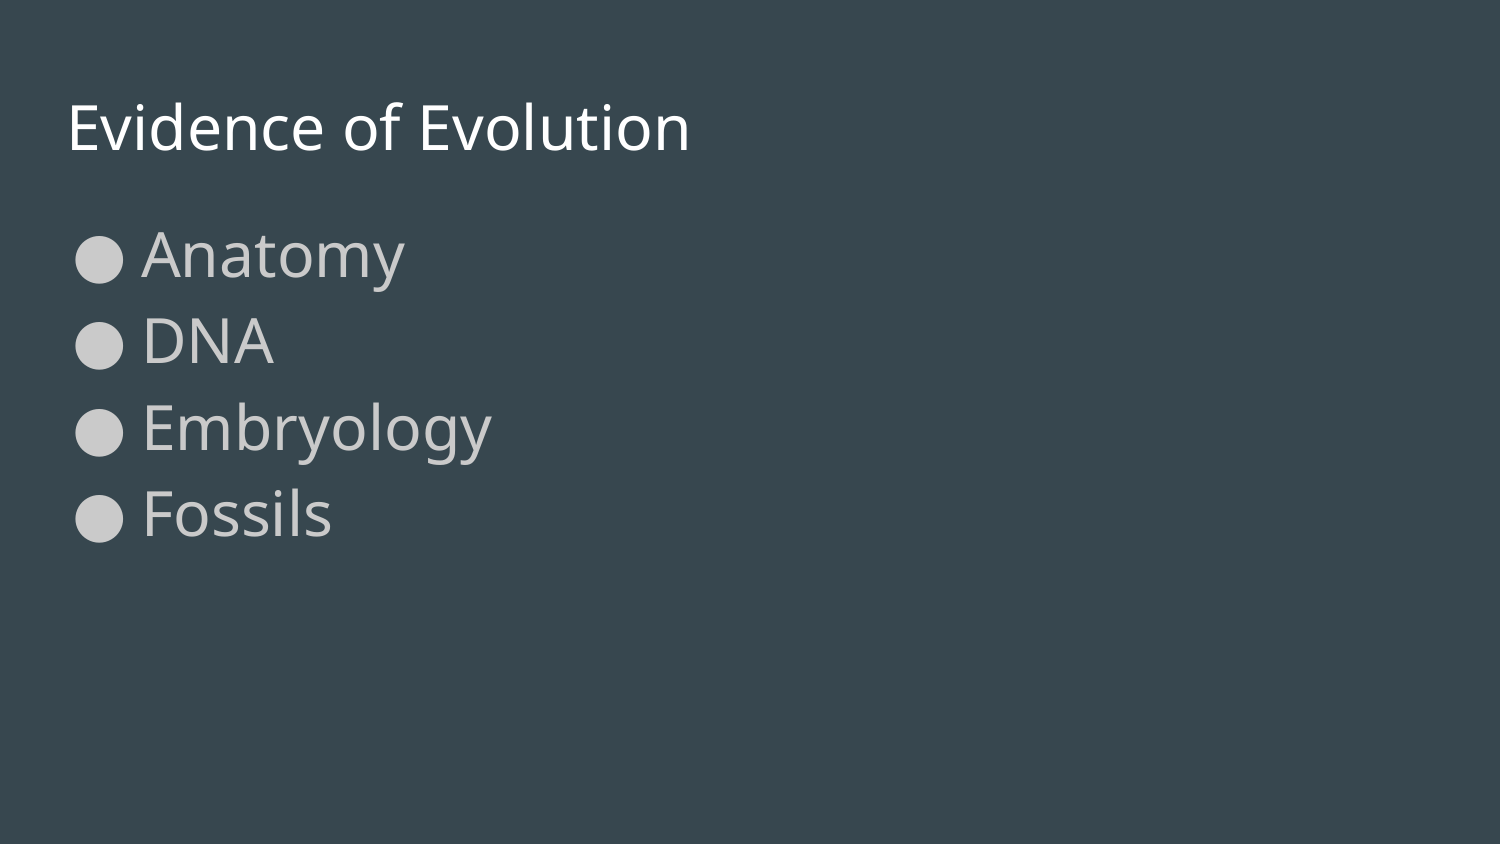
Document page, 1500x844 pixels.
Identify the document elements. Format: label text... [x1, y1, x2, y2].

list Anatomy DNA Embryology Fossils [51, 189, 1449, 750]
title Evidence of Evolution [51, 72, 1449, 167]
